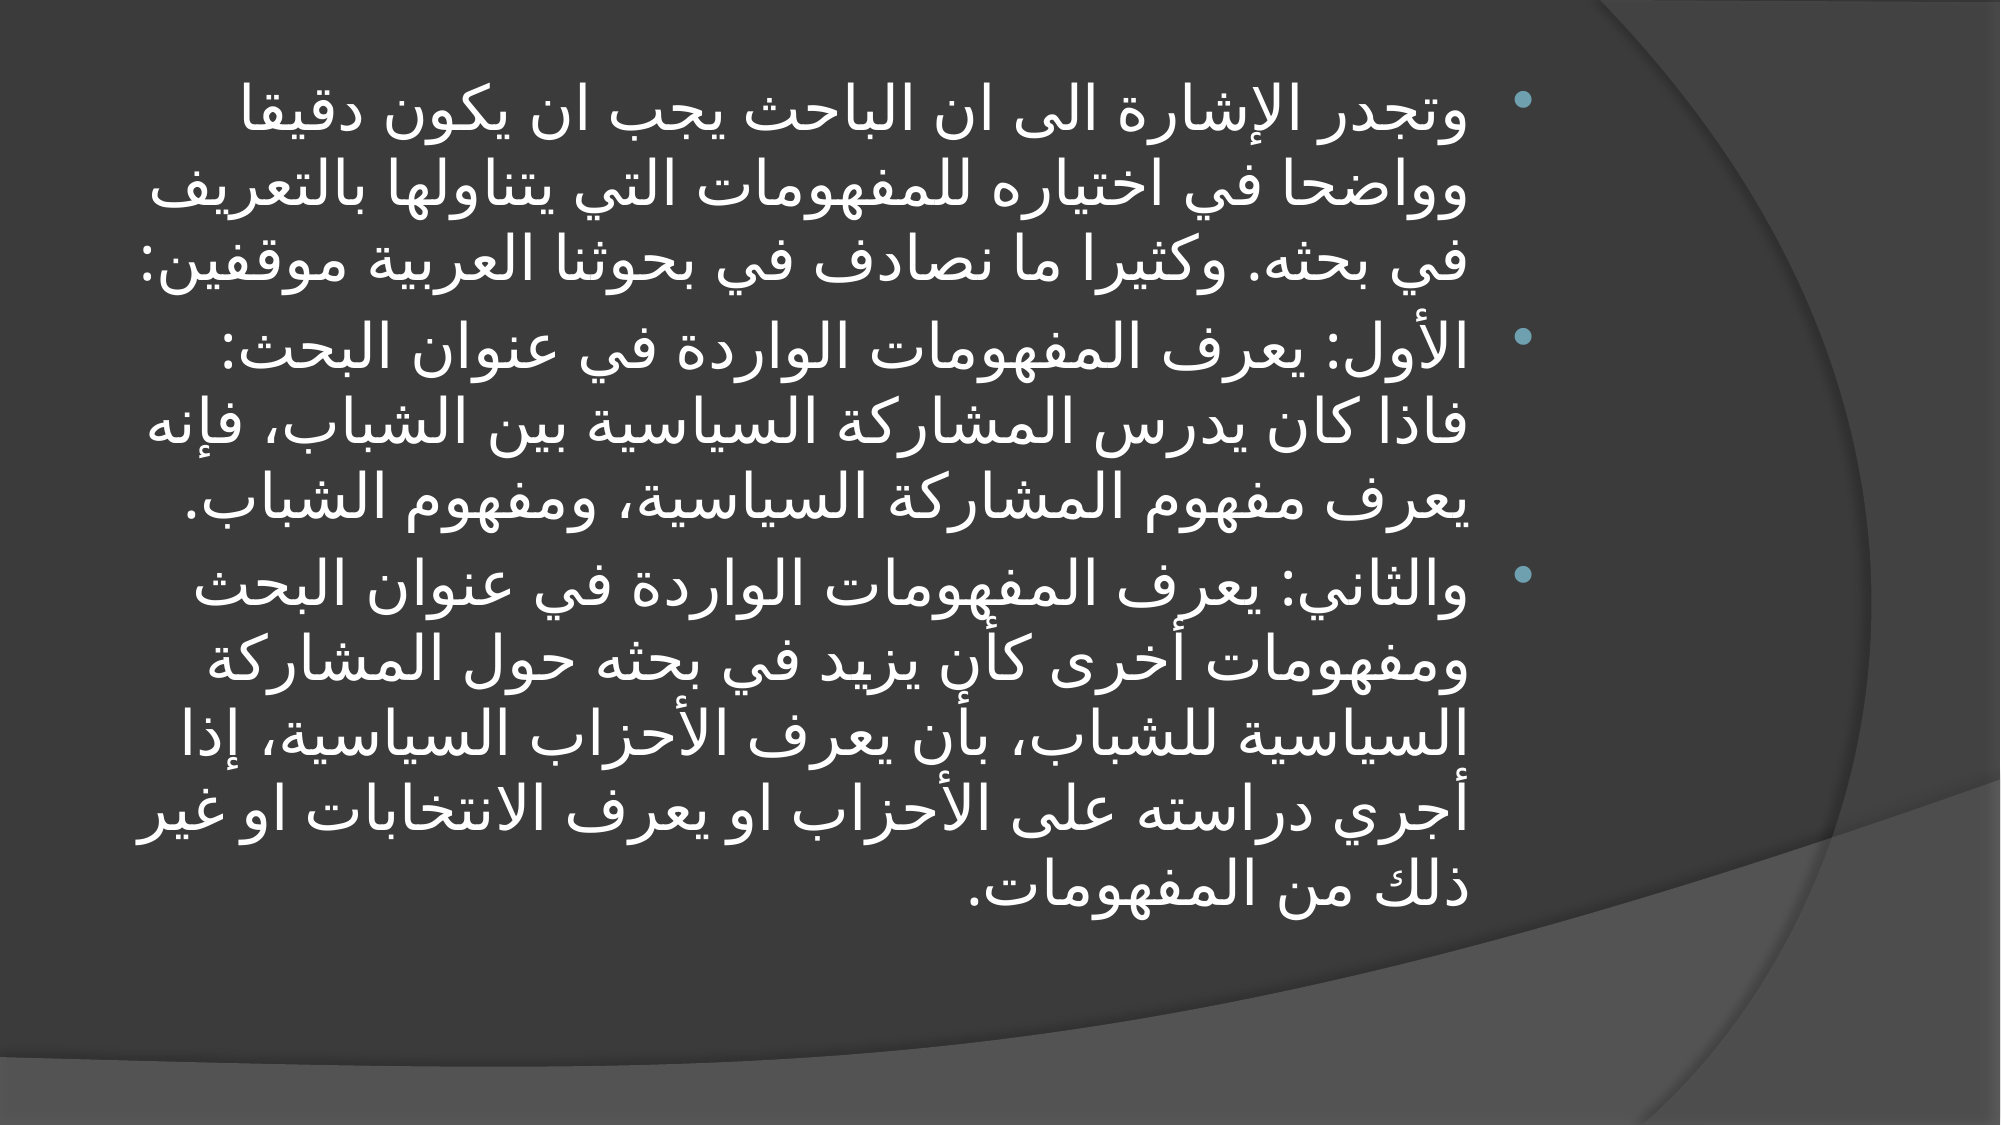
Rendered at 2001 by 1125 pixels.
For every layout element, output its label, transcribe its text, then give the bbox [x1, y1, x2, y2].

list وتجدر الإشارة الى ان الباحث يجب ان يكون دقيقا وواضحا في اختياره للمفهومات التي يتناولها بالتعريف في بحثه. وكثيرا ما نصادف في بحوثنا العربية موقفين: الأول: يعرف المفهومات الواردة في عنوان البحث: فاذا كان يدرس المشاركة السياسية بين الشباب، فإنه يعرف مفهوم المشاركة السياسية، ومفهوم الشباب. والثاني: يعرف المفهومات الواردة في عنوان البحث ومفهومات أخرى كأن يزيد في بحثه حول المشاركة السياسية للشباب، بأن يعرف الأحزاب السياسية، إذا أجري دراسته على الأحزاب او يعرف الانتخابات او غير ذلك من المفهومات. [111, 61, 1556, 1053]
